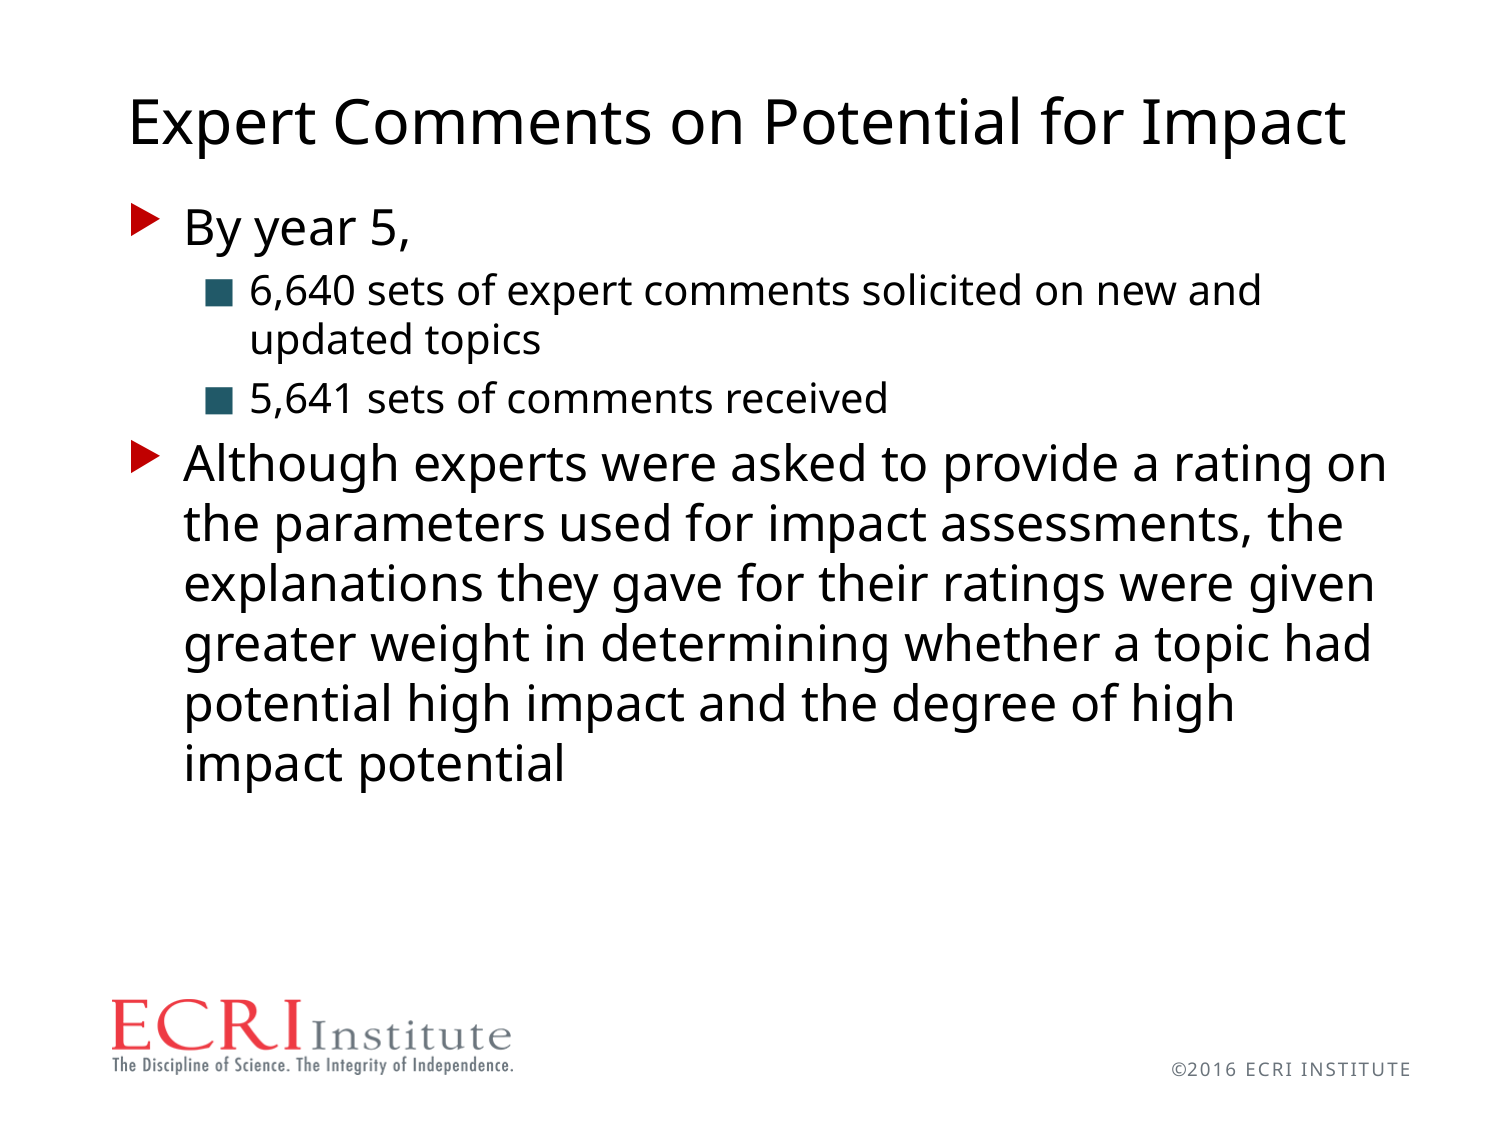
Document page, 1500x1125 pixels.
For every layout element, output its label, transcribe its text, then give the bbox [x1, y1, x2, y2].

picture [112, 1005, 513, 1075]
list By year 5, 6,640 sets of expert comments solicited on new and updated topics 5,641 sets of comments received Although experts were asked to provide a rating on the parameters used for impact assessments, the explanations they gave for their ratings were given greater weight in determining whether a topic had potential high impact and the degree of high impact potential [112, 187, 1413, 1005]
title Expert Comments on Potential for Impact [112, 75, 1413, 187]
